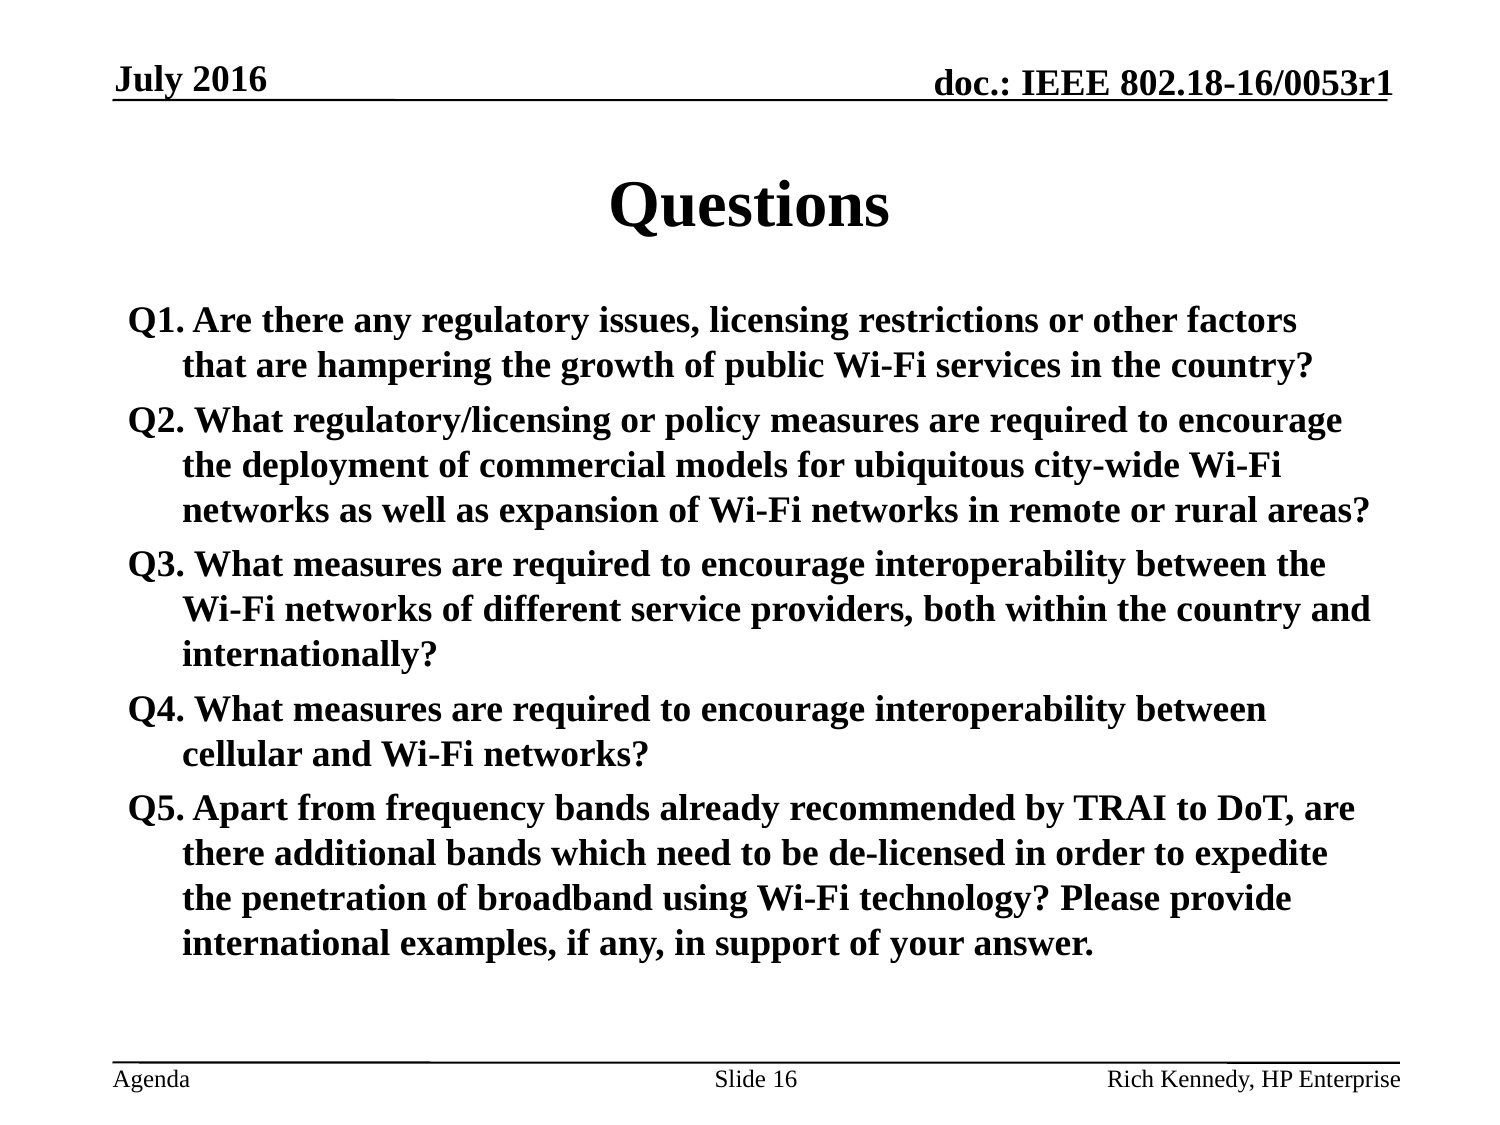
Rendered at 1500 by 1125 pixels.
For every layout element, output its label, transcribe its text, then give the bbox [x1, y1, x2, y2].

title Questions [112, 112, 1388, 287]
slide_number Slide 16 [712, 1061, 800, 1123]
list Q1. Are there any regulatory issues, licensing restrictions or other factors that are hampering the growth of public Wi-Fi services in the country? Q2. What regulatory/licensing or policy measures are required to encourage the deployment of commercial models for ubiquitous city-wide Wi-Fi networks as well as expansion of Wi-Fi networks in remote or rural areas? Q3. What measures are required to encourage interoperability between the Wi-Fi networks of different service providers, both within the country and internationally? Q4. What measures are required to encourage interoperability between cellular and Wi-Fi networks? Q5. Apart from frequency bands already recommended by TRAI to DoT, are there additional bands which need to be de-licensed in order to expedite the penetration of broadband using Wi-Fi technology? Please provide international examples, if any, in support of your answer. [112, 287, 1388, 1013]
footer Rich Kennedy, HP Enterprise [878, 1061, 1402, 1093]
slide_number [114, 54, 423, 100]
